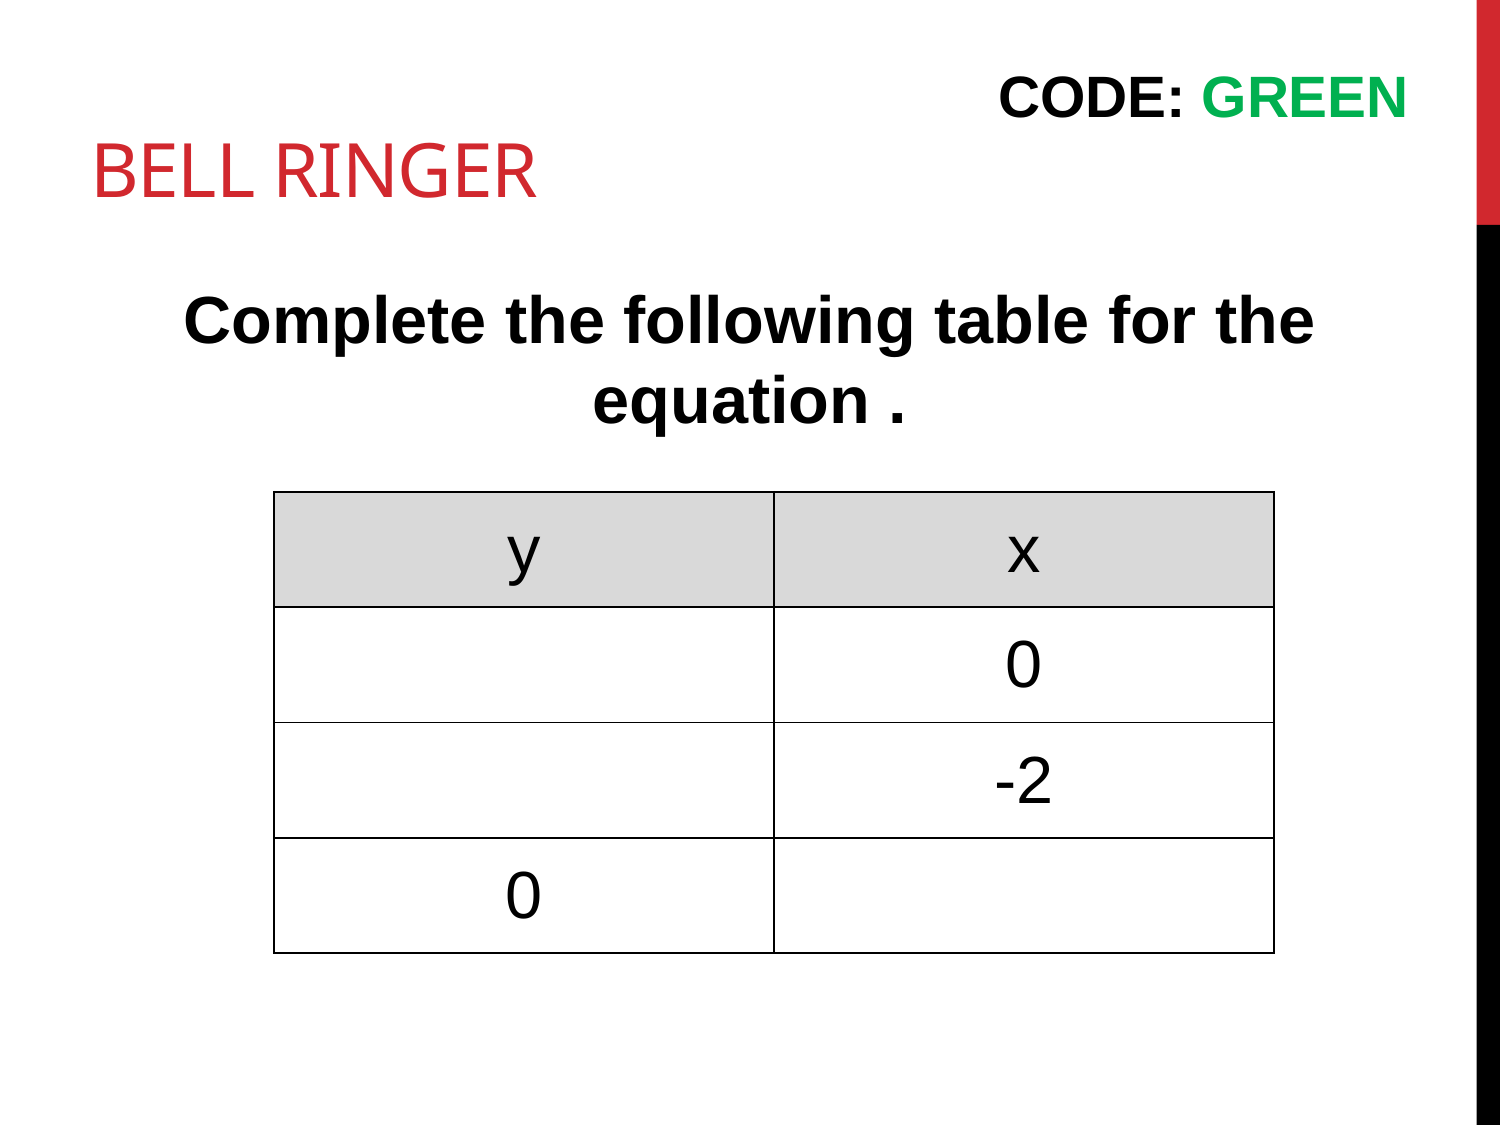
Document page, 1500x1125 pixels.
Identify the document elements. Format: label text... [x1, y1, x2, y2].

table_cell 0 [775, 608, 1273, 722]
table_header y [275, 493, 773, 606]
table_cell -2 [775, 723, 1273, 837]
table_cell 0 [275, 839, 773, 952]
table_cell [775, 839, 1273, 952]
table_cell [275, 723, 773, 837]
table_header x [775, 493, 1273, 606]
table_cell [275, 608, 773, 722]
text_box CODE: GREEN [983, 51, 1425, 137]
title Bell ringer [75, 58, 1025, 220]
